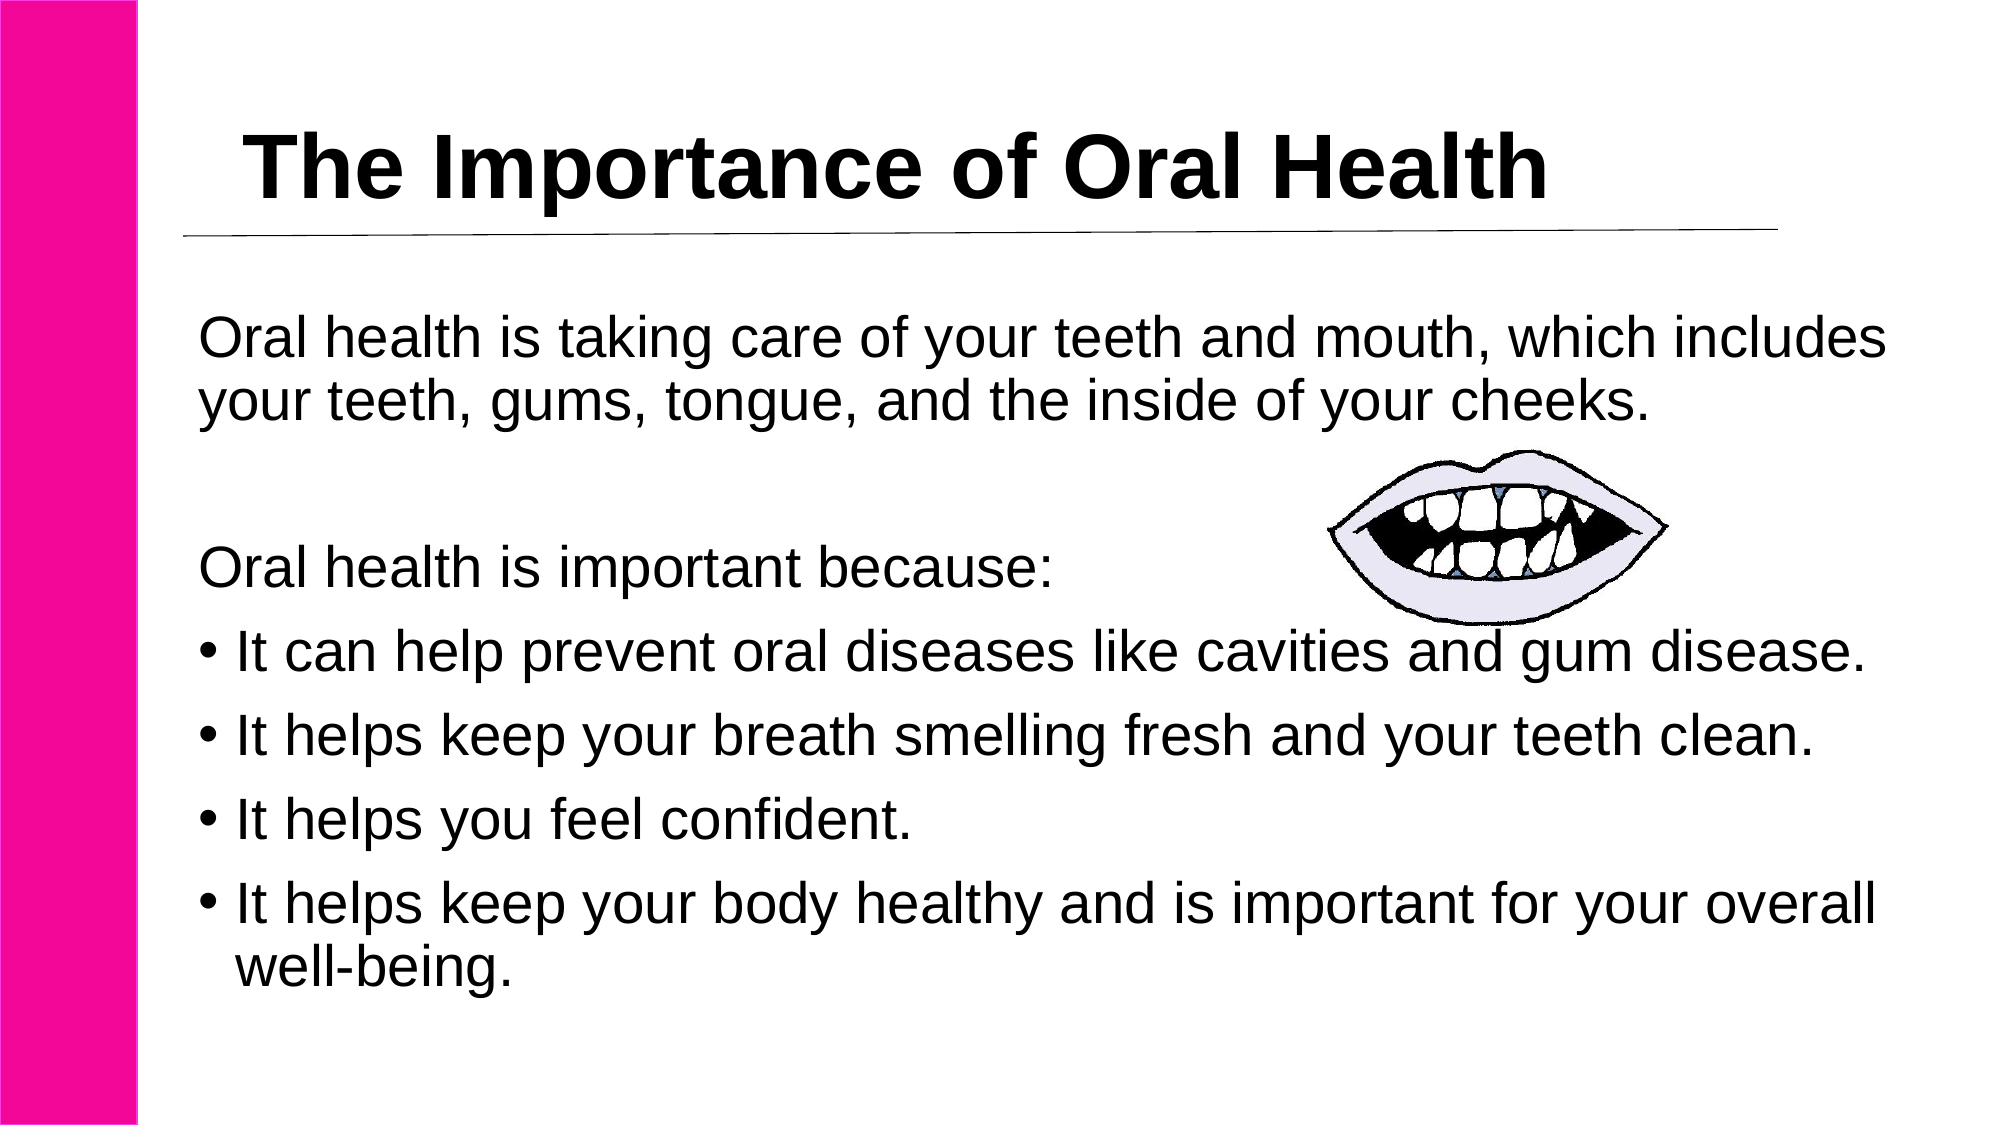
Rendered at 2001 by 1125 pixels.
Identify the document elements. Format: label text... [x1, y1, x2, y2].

picture [1296, 446, 1691, 641]
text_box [182, 229, 1778, 236]
title The Importance of Oral Health [227, 60, 1953, 278]
list Oral health is taking care of your teeth and mouth, which includes your teeth, gums, tongue, and the inside of your cheeks. Oral health is important because: It can help prevent oral diseases like cavities and gum disease. It helps keep your breath smelling fresh and your teeth clean. It helps you feel confident. It helps keep your body healthy and is important for your overall well-being. [183, 299, 1909, 1014]
